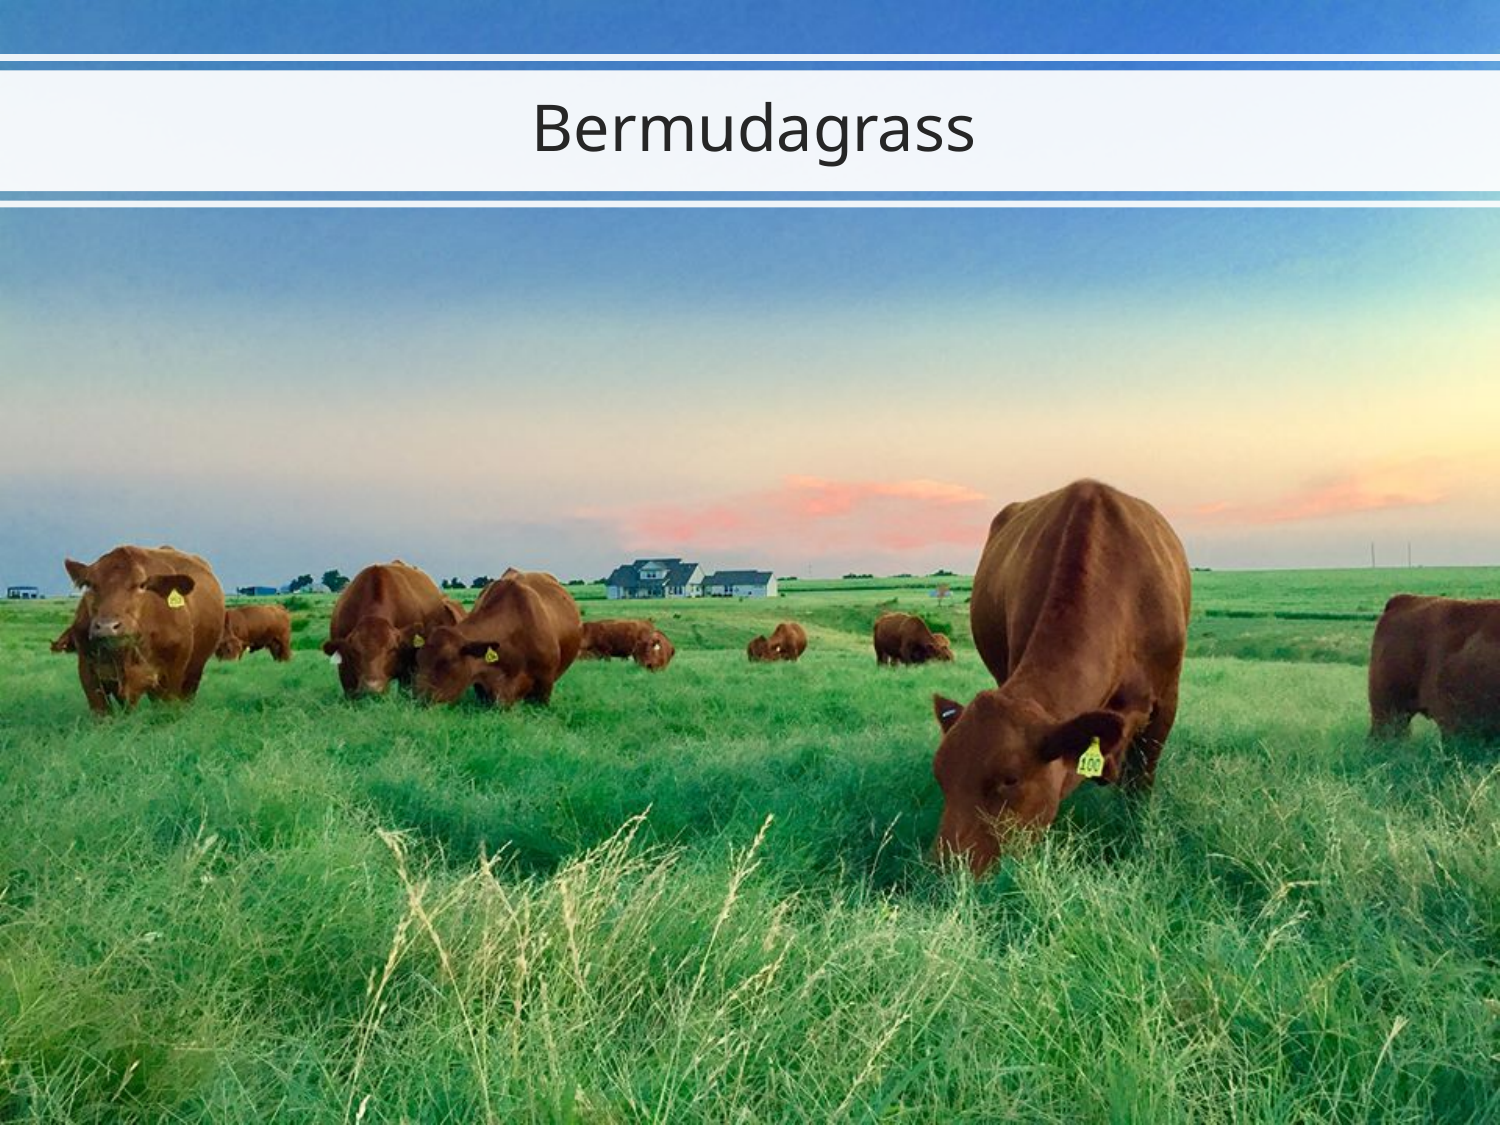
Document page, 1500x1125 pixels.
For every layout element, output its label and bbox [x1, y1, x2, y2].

list [0, 58, 1500, 203]
list [0, 0, 1500, 57]
list [0, 205, 1500, 1125]
